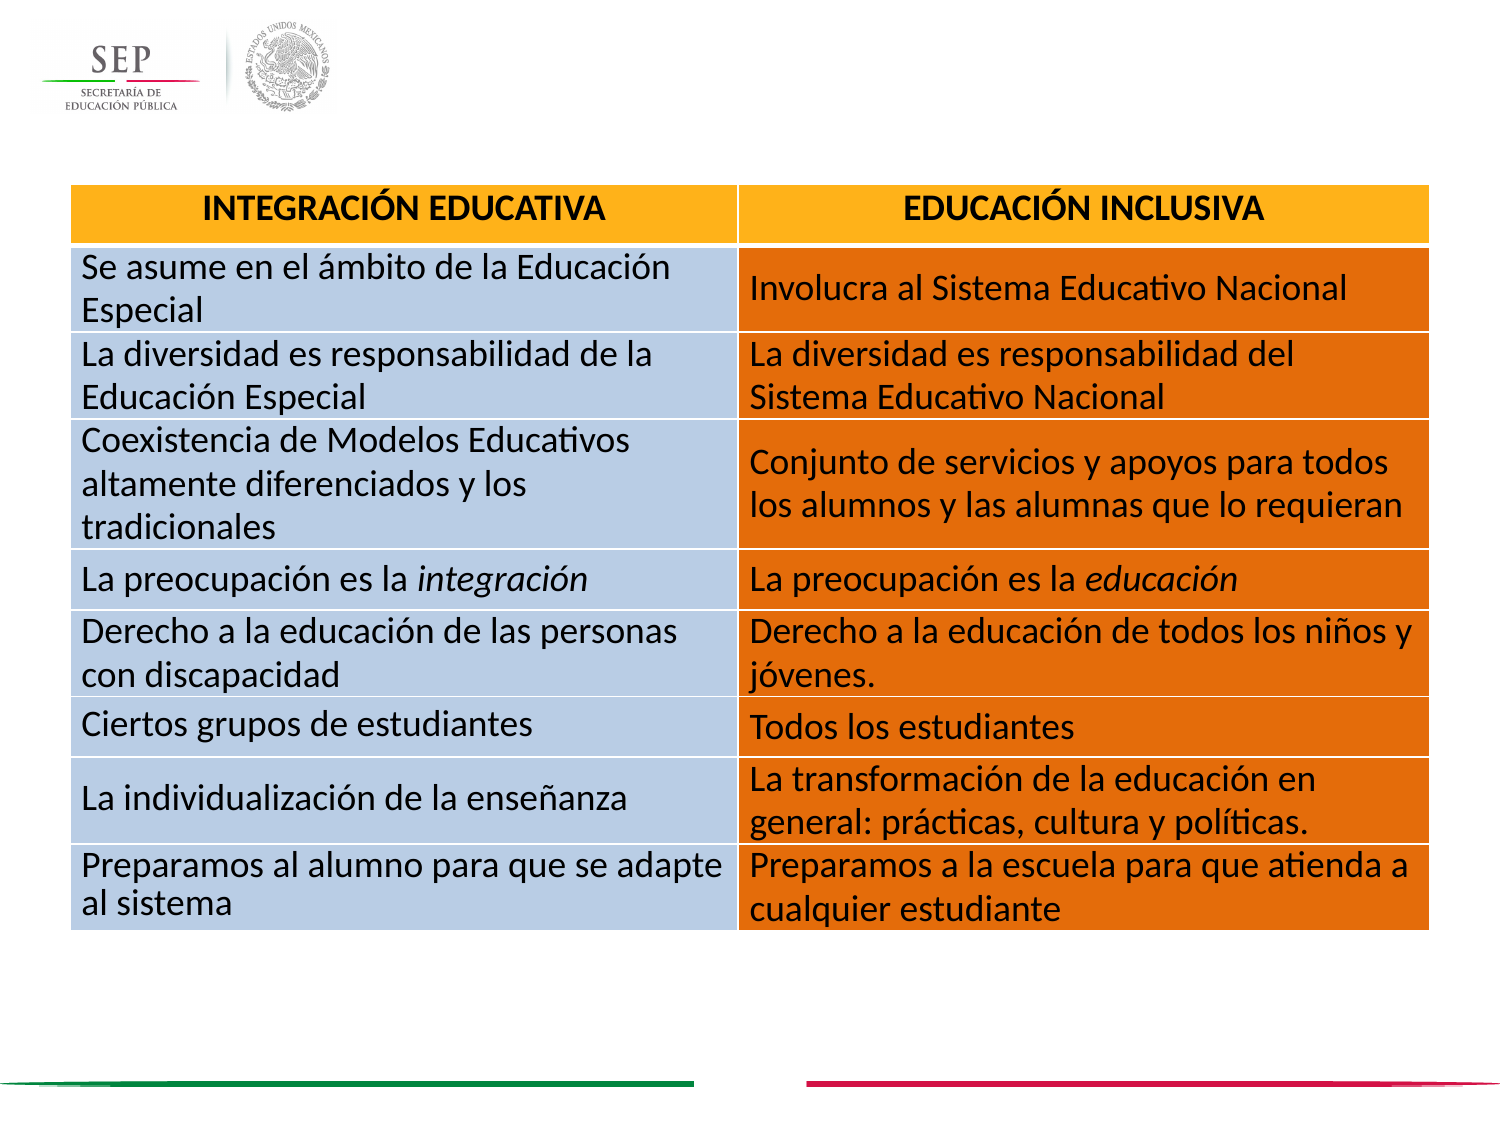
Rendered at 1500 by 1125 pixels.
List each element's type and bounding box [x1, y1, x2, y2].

text_box [0, 18, 1500, 1087]
